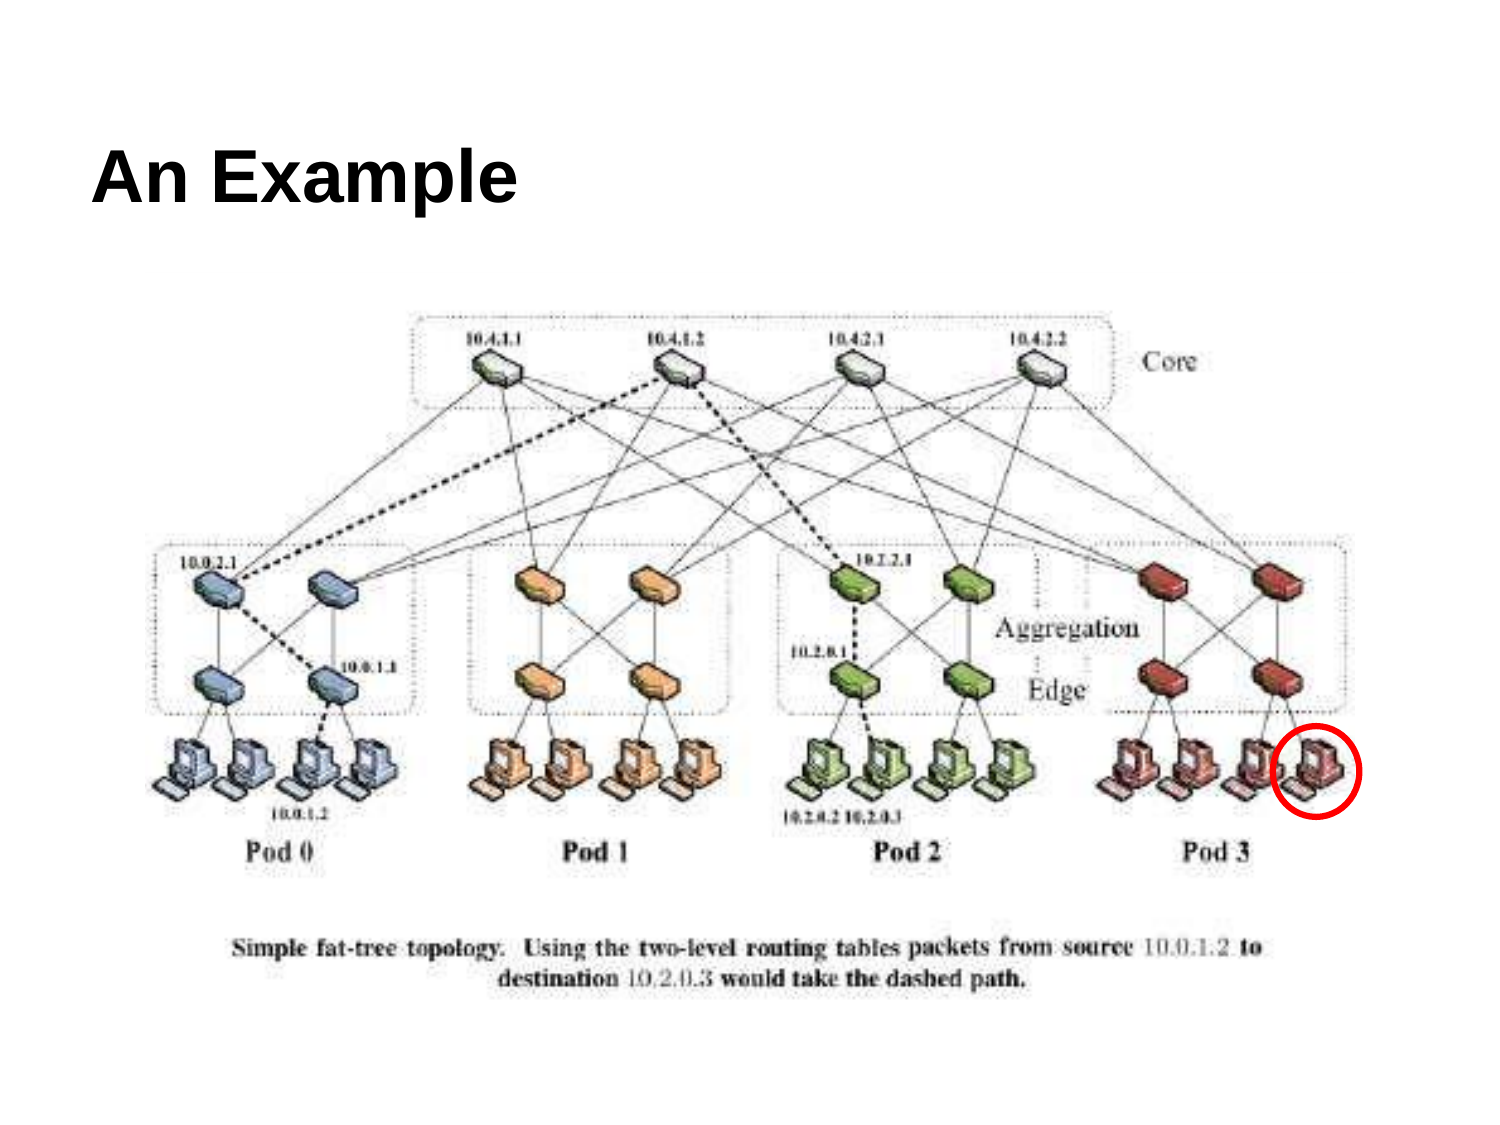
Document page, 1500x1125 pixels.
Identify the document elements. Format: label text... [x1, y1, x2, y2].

text_box [1272, 726, 1360, 817]
title An Example [74, 44, 1426, 233]
text_box [145, 272, 1355, 1011]
